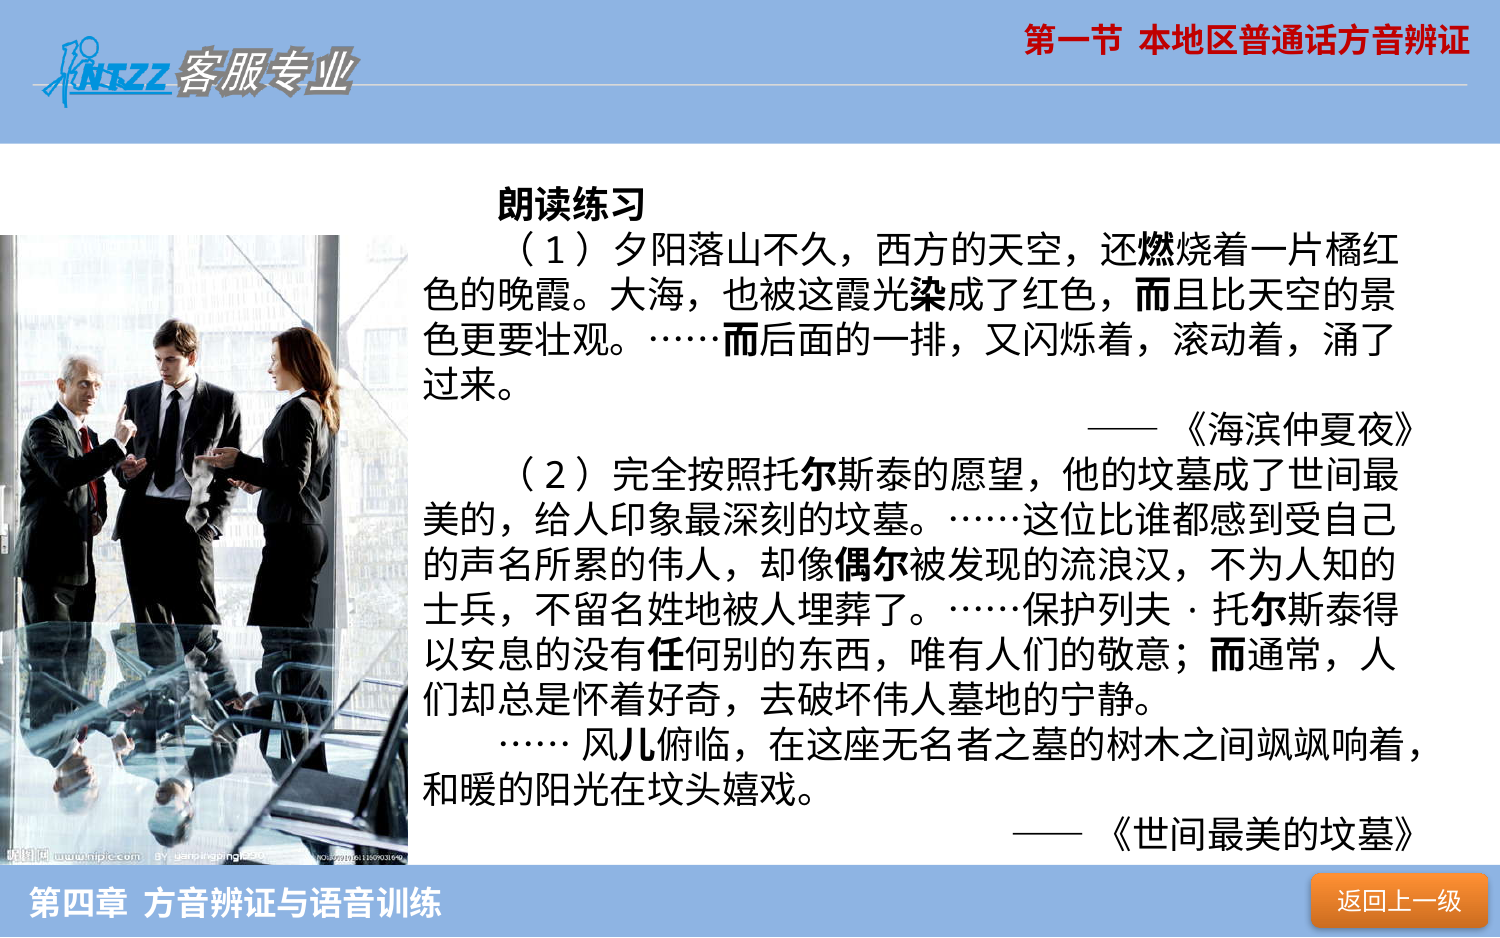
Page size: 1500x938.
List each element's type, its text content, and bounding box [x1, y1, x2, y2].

picture [82, 40, 96, 55]
text_box 第一节 本地区普通话方音辨证 [954, 13, 1483, 65]
picture [40, 36, 85, 108]
picture [74, 48, 85, 66]
picture [101, 73, 111, 85]
picture [74, 64, 84, 86]
picture [63, 44, 75, 72]
text_box 返回上一级 [1311, 873, 1489, 929]
text_box [0, 0, 1500, 144]
text_box 第四章 方音辨证与语音训练 [17, 876, 514, 928]
picture [0, 235, 408, 866]
picture [67, 36, 362, 108]
picture [85, 85, 92, 91]
text_box [0, 864, 1500, 937]
text_box 朗读练习 （1）夕阳落山不久，西方的天空，还燃烧着一片橘红色的晚霞。大海，也被这霞光染成了红色，而且比天空的景色更要壮观。……而后面的一排，又闪烁着，滚动着，涌了过来。 ――《海滨仲夏夜》 （2）完全按照托尔斯泰的愿望，他的坟墓成了世间最美的，给人印象最深刻的坟墓。……这位比谁都感到受自己的声名所累的伟人，却像偶尔被发现的流浪汉，不为人知的士兵，不留名姓地被人埋葬了。……保护列夫·托尔斯泰得以安息的没有任何别的东西，唯有人们的敬意；而通常，人们却总是怀着好奇，去破坏伟人墓地的宁静。 ……风儿俯临，在这座无名者之墓的树木之间飒飒响着，和暖的阳光在坟头嬉戏。 ――《世间最美的坟墓》 [407, 173, 1447, 864]
